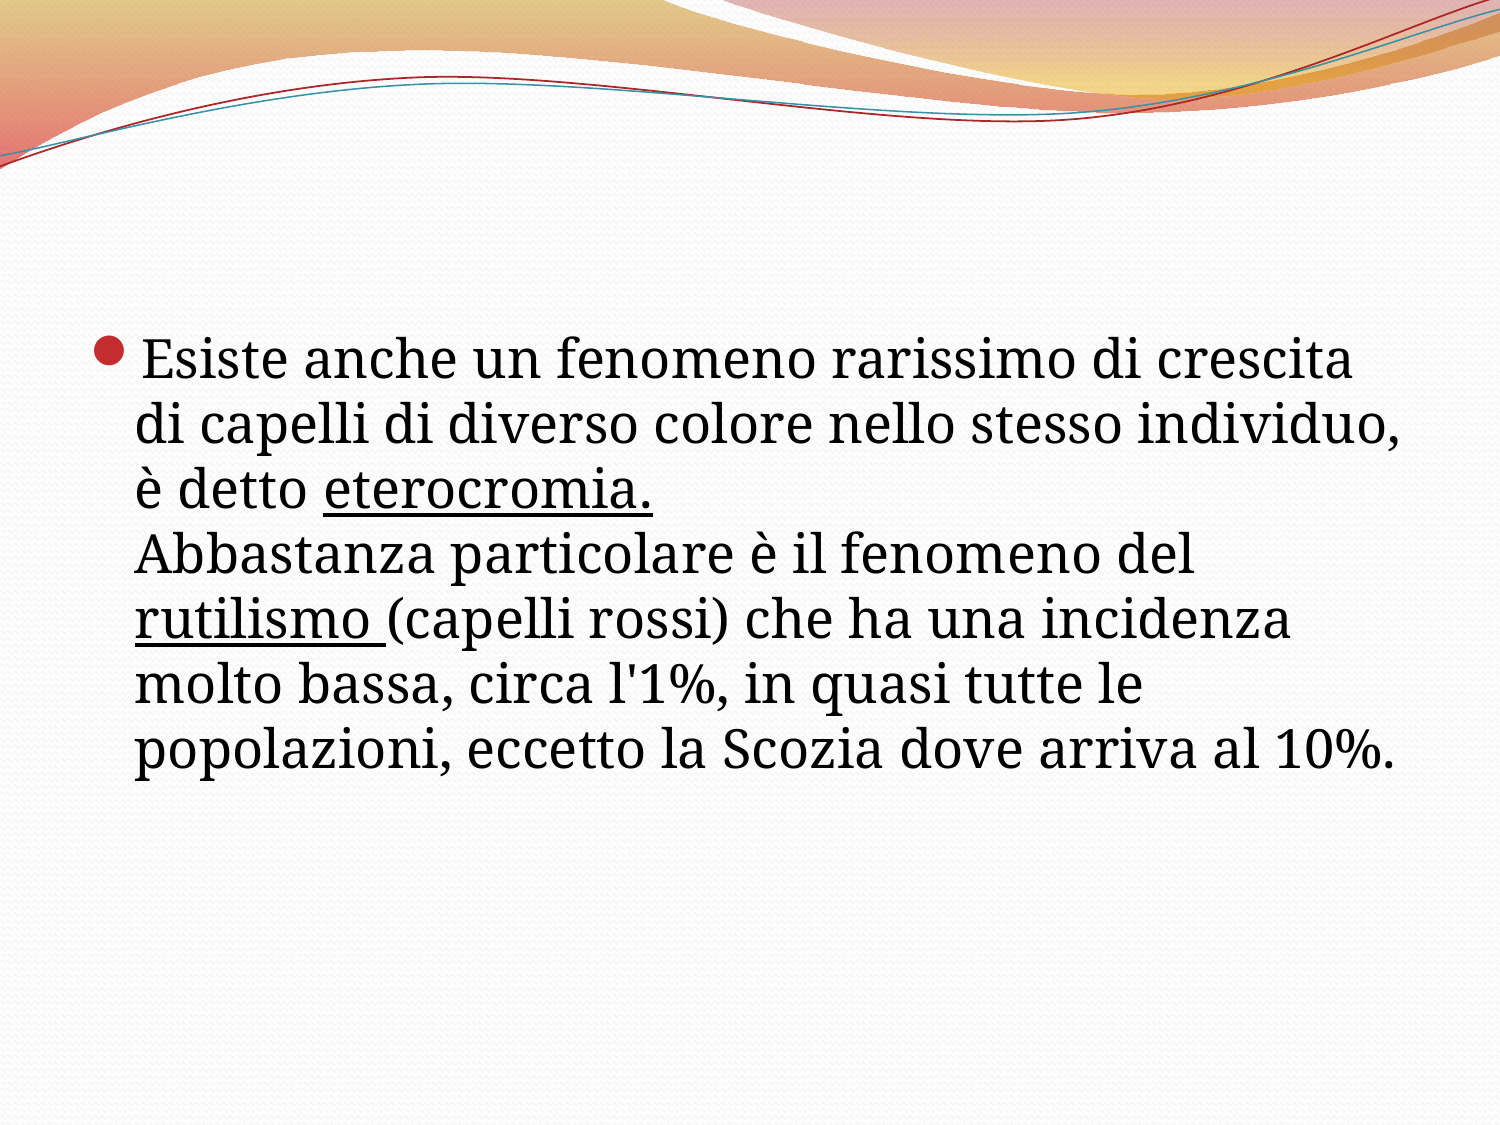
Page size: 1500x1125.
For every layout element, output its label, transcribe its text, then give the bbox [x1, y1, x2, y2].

list Esiste anche un fenomeno rarissimo di crescita di capelli di diverso colore nello stesso individuo, è detto eterocromia. Abbastanza particolare è il fenomeno del rutilismo (capelli rossi) che ha una incidenza molto bassa, circa l'1%, in quasi tutte le popolazioni, eccetto la Scozia dove arriva al 10%. [75, 317, 1425, 1038]
